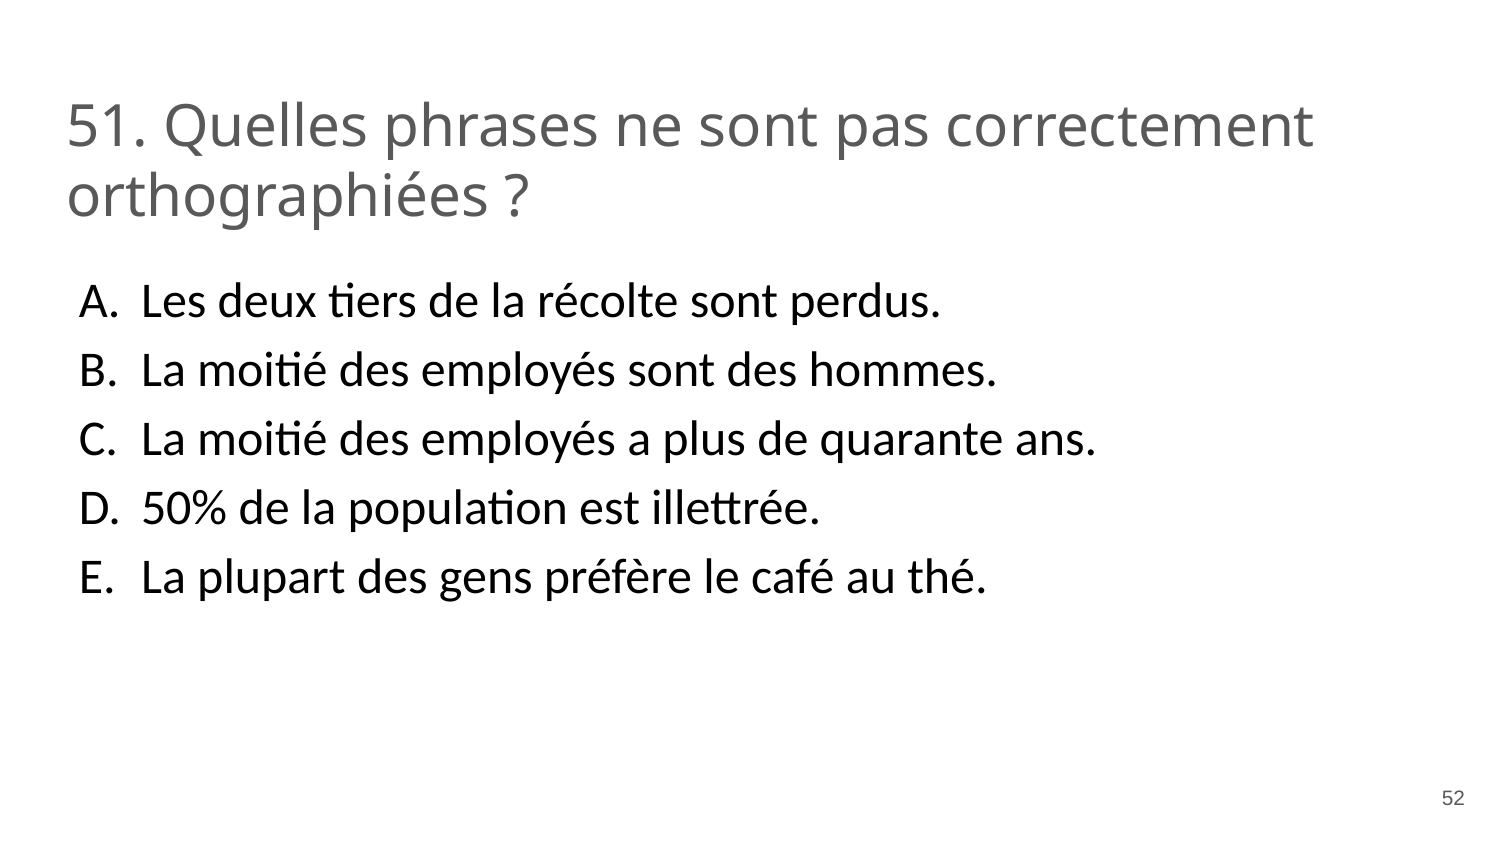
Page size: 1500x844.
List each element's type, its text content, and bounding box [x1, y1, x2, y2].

slide_number ‹#› [1389, 764, 1480, 830]
list Les deux tiers de la récolte sont perdus. La moitié des employés sont des hommes. La moitié des employés a plus de quarante ans. 50% de la population est illettrée. La plupart des gens préfère le café au thé. [51, 243, 1449, 804]
title 51. Quelles phrases ne sont pas correctement orthographiées ? [51, 72, 1449, 167]
